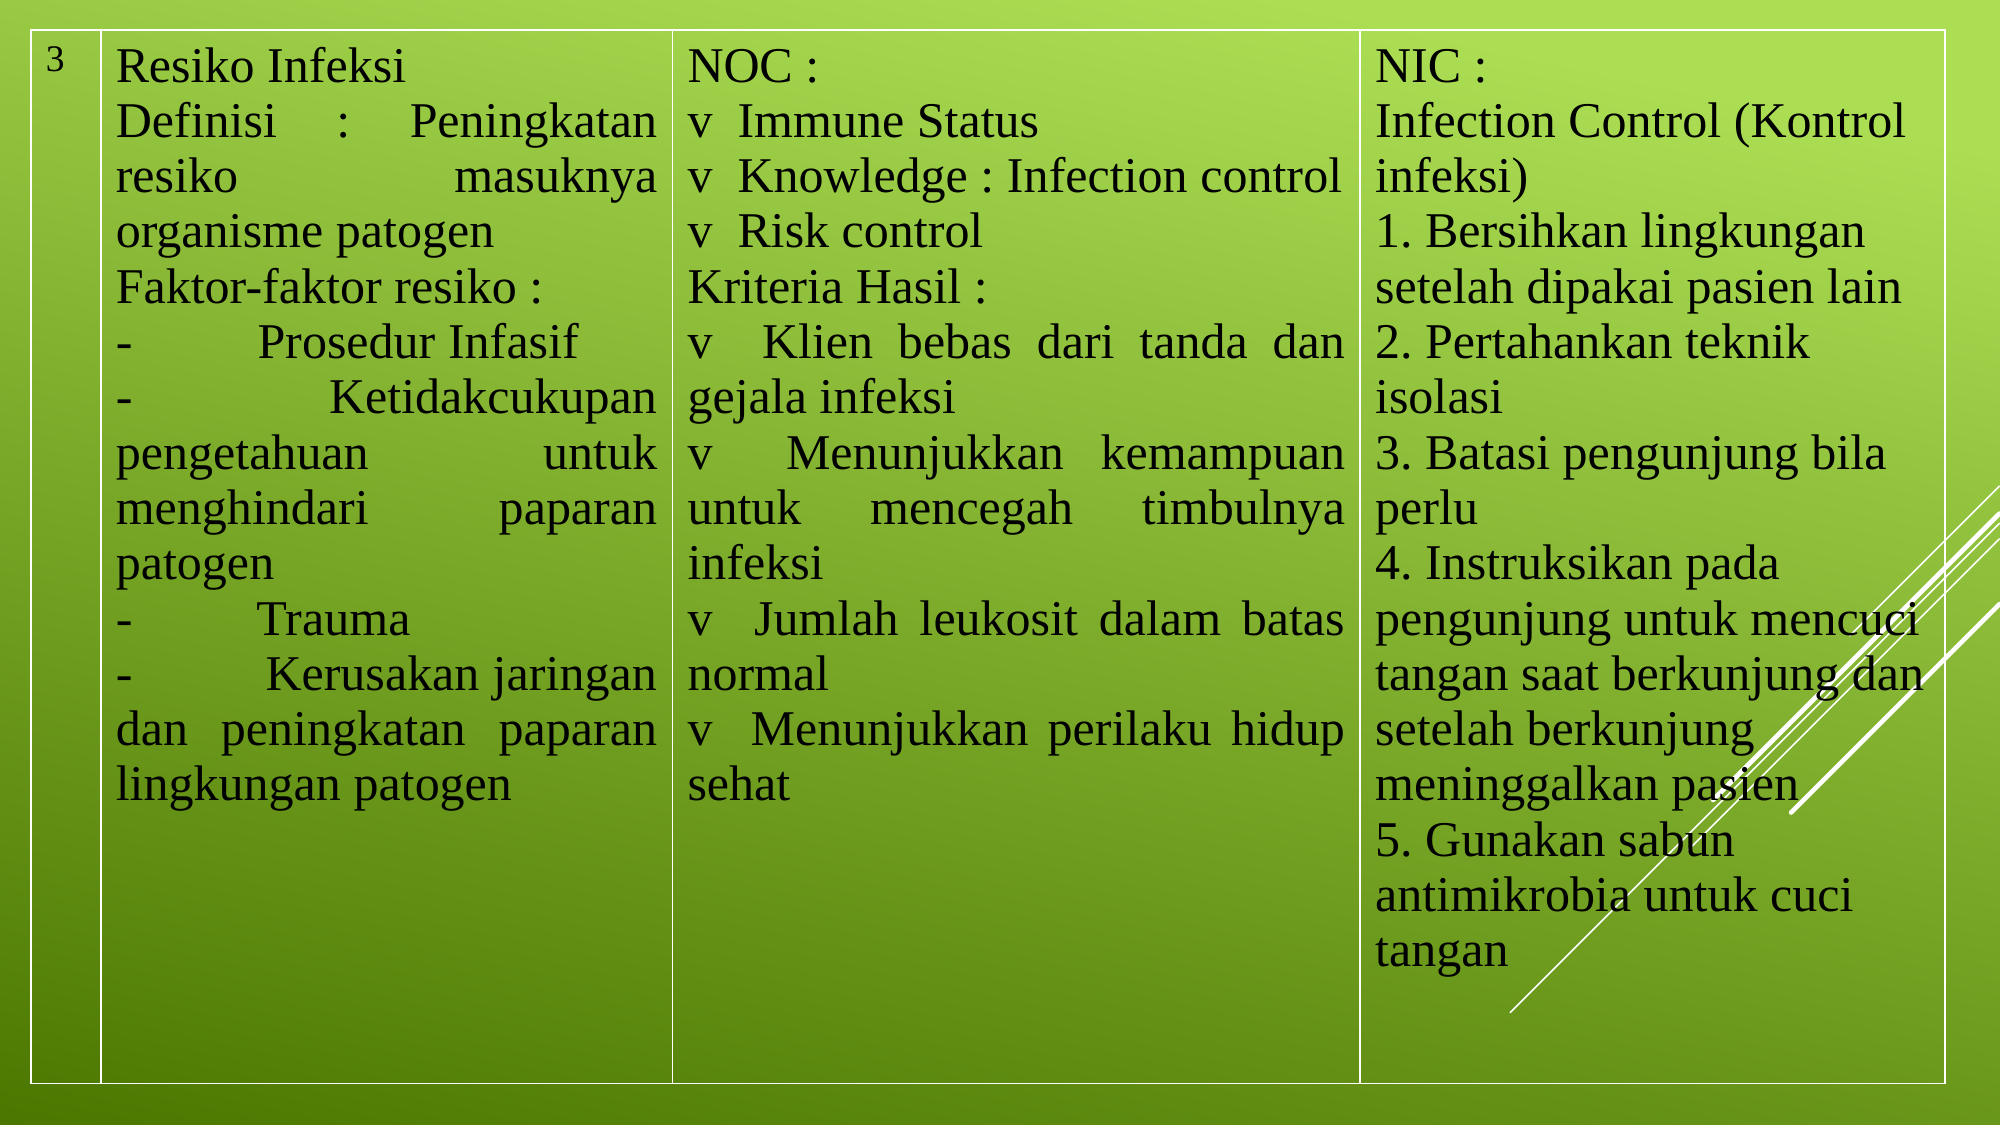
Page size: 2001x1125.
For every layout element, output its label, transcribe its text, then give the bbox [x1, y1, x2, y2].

table_header NOC : v Immune Status v Knowledge : Infection control v Risk control Kriteria Hasil : v Klien bebas dari tanda dan gejala infeksi v Menunjukkan kemampuan untuk mencegah timbulnya infeksi v Jumlah leukosit dalam batas normal v Menunjukkan perilaku hidup sehat [673, 31, 1359, 1083]
table_header NIC : Infection Control (Kontrol infeksi) 1. Bersihkan lingkungan setelah dipakai pasien lain 2. Pertahankan teknik isolasi 3. Batasi pengunjung bila perlu 4. Instruksikan pada pengunjung untuk mencuci tangan saat berkunjung dan setelah berkunjung meninggalkan pasien 5. Gunakan sabun antimikrobia untuk cuci tangan [1361, 31, 1944, 1083]
table_header Resiko Infeksi Definisi : Peningkatan resiko masuknya organisme patogen Faktor-faktor resiko : - Prosedur Infasif - Ketidakcukupan pengetahuan untuk menghindari paparan patogen - Trauma - Kerusakan jaringan dan peningkatan paparan lingkungan patogen [102, 31, 672, 1083]
table_header 3 [32, 31, 100, 1083]
